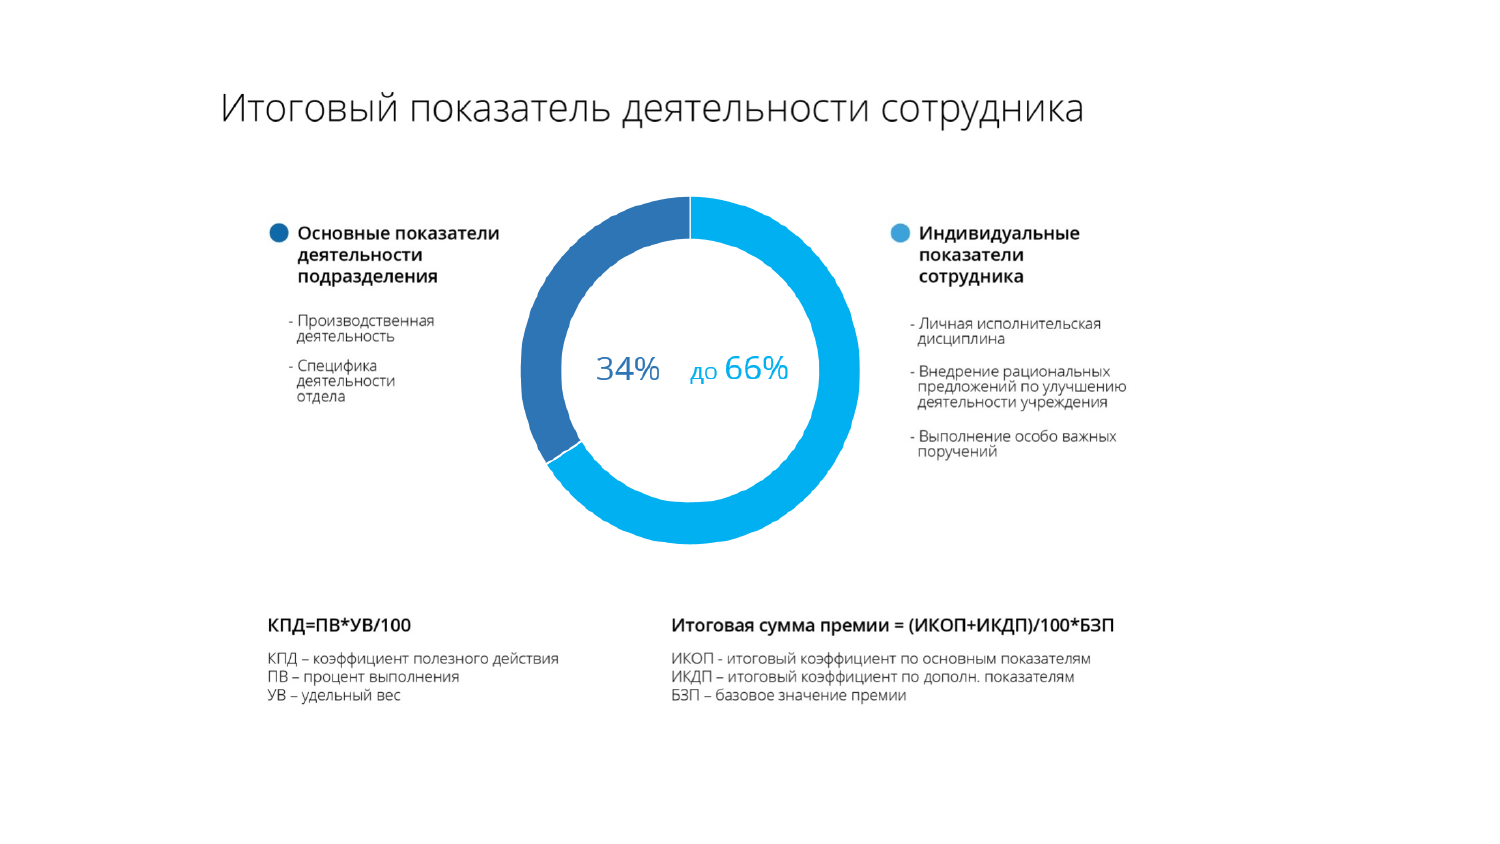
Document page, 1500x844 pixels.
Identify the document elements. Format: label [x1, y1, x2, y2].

picture [135, 6, 1264, 825]
